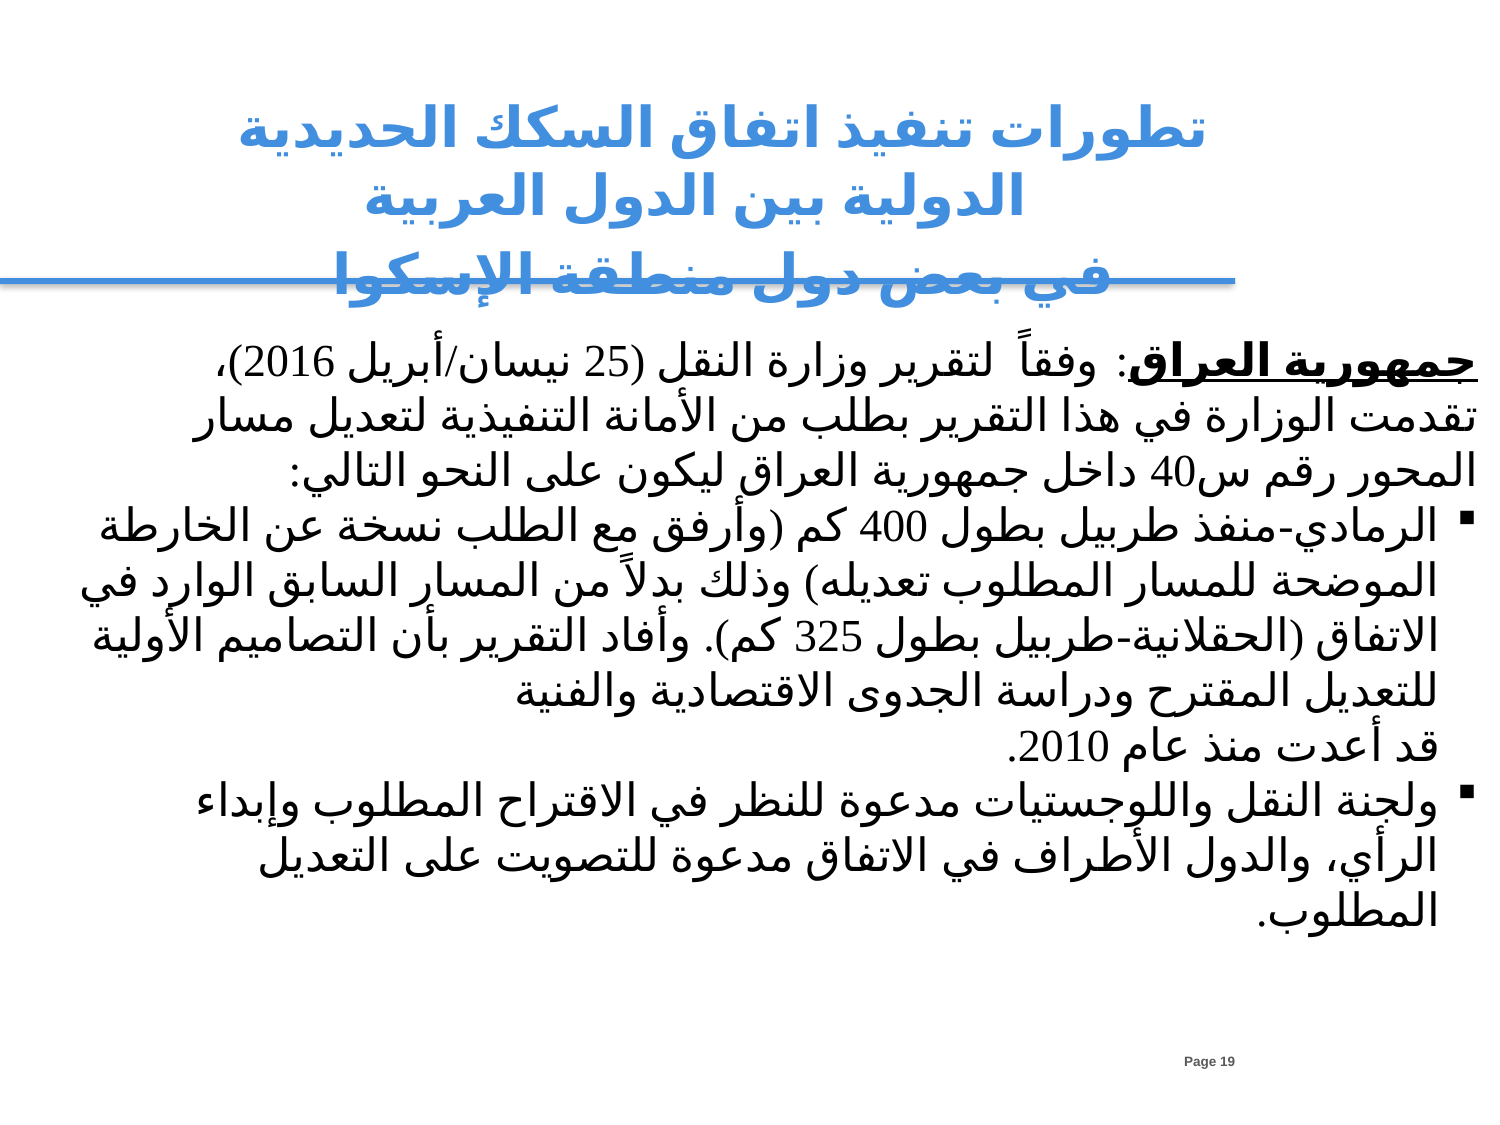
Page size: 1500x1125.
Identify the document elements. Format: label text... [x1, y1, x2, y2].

list تطورات تنفيذ اتفاق السكك الحديدية الدولية بين الدول العربية في بعض دول منطقة الإسكوا [154, 91, 1293, 160]
list جمهورية العراق: وفقاً لتقرير وزارة النقل (25 نيسان/أبريل 2016)، تقدمت الوزارة في هذا التقرير بطلب من الأمانة التنفيذية لتعديل مسار المحور رقم س40 داخل جمهورية العراق ليكون على النحو التالي: الرمادي-منفذ طربيل بطول 400 كم (وأرفق مع الطلب نسخة عن الخارطة الموضحة للمسار المطلوب تعديله) وذلك بدلاً من المسار السابق الوارد في الاتفاق (الحقلانية-طربيل بطول 325 كم). وأفاد التقرير بأن التصاميم الأولية للتعديل المقترح ودراسة الجدوى الاقتصادية والفنية قد أعدت منذ عام 2010. ولجنة النقل واللوجستيات مدعوة للنظر في الاقتراح المطلوب وإبداء الرأي، والدول الأطراف في الاتفاق مدعوة للتصويت على التعديل المطلوب. [75, 330, 1478, 1048]
